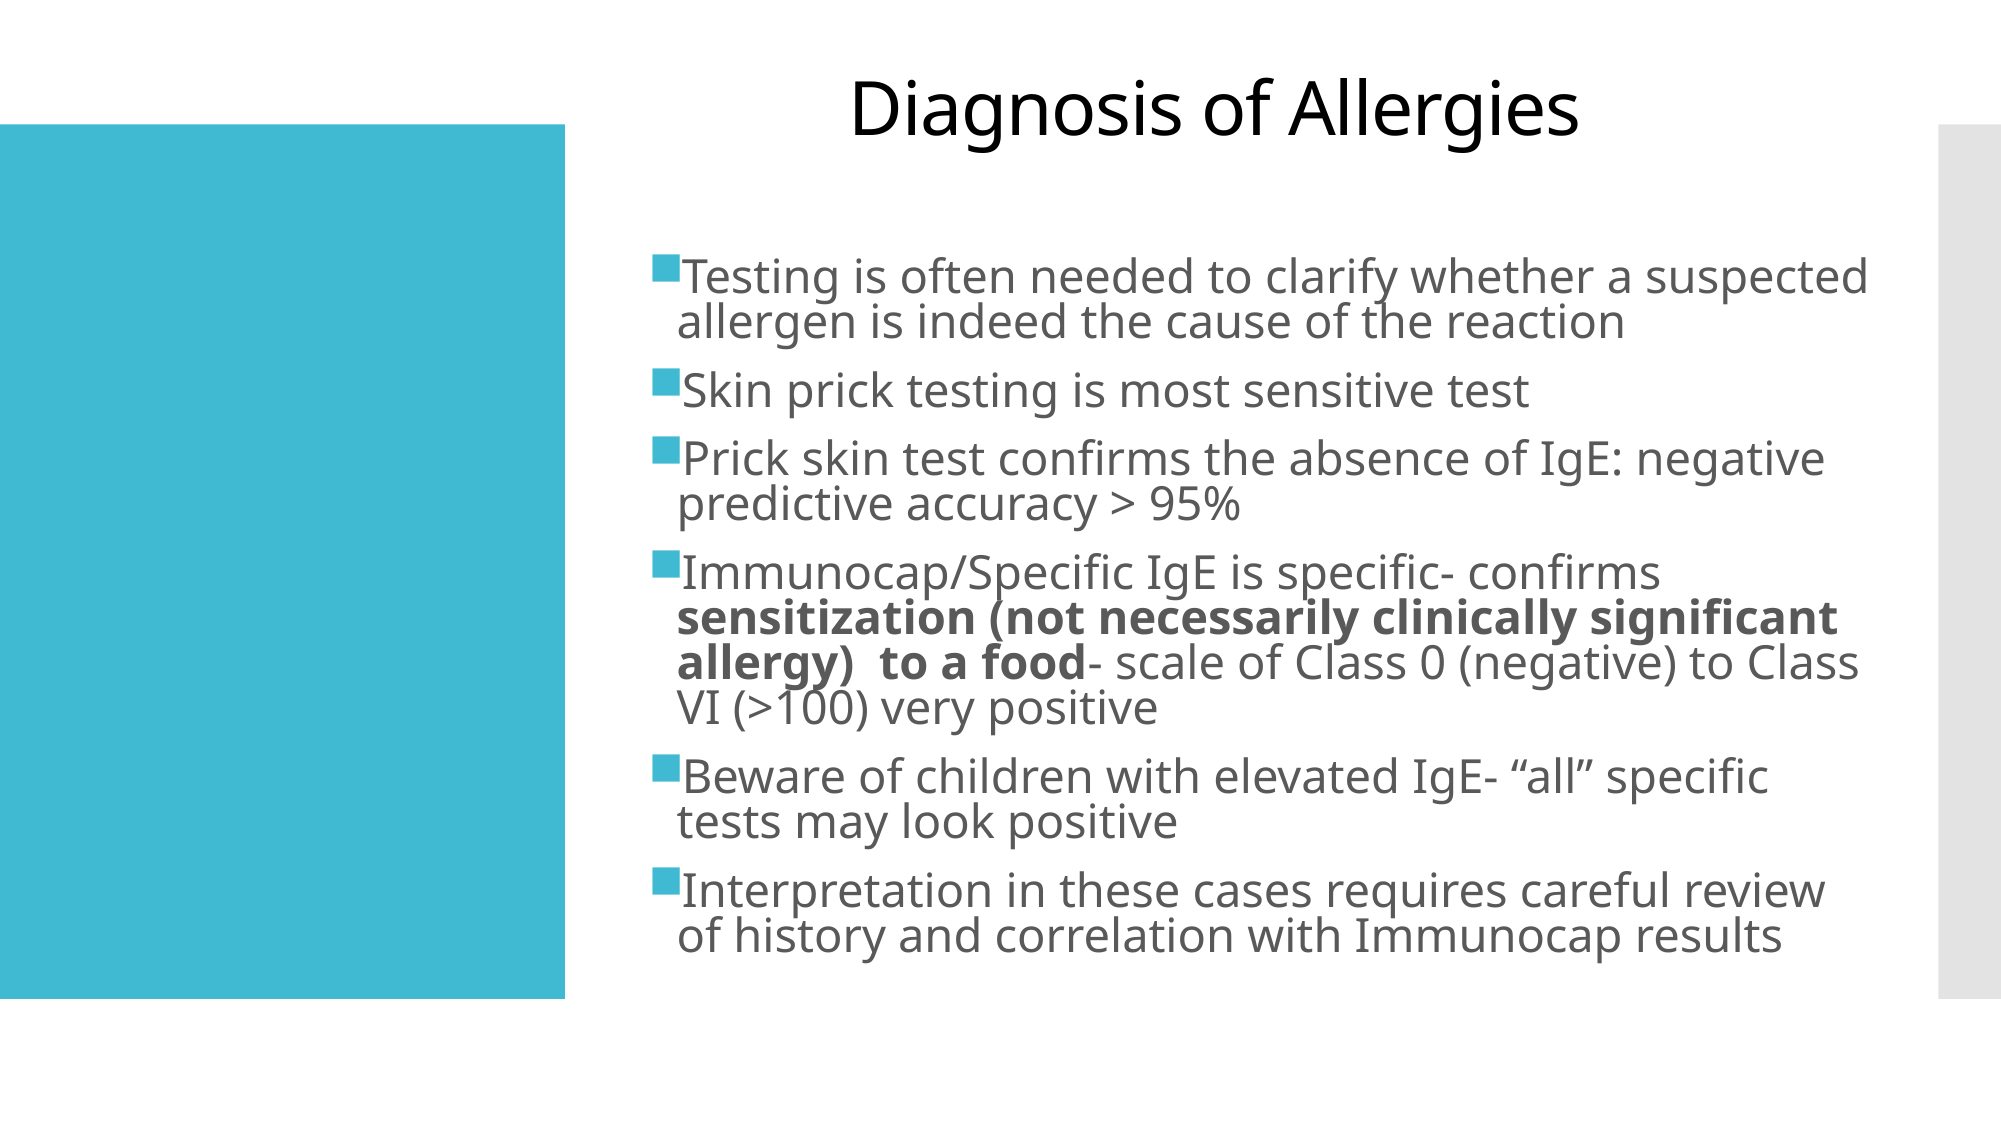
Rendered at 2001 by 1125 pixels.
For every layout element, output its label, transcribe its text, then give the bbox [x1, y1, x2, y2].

title Diagnosis of Allergies [698, 62, 2000, 250]
list Testing is often needed to clarify whether a suspected allergen is indeed the cause of the reaction Skin prick testing is most sensitive test Prick skin test confirms the absence of IgE: negative predictive accuracy > 95% Immunocap/Specific IgE is specific- confirms sensitization (not necessarily clinically significant allergy) to a food- scale of Class 0 (negative) to Class VI (>100) very positive Beware of children with elevated IgE- “all” specific tests may look positive Interpretation in these cases requires careful review of history and correlation with Immunocap results [633, 249, 1889, 982]
